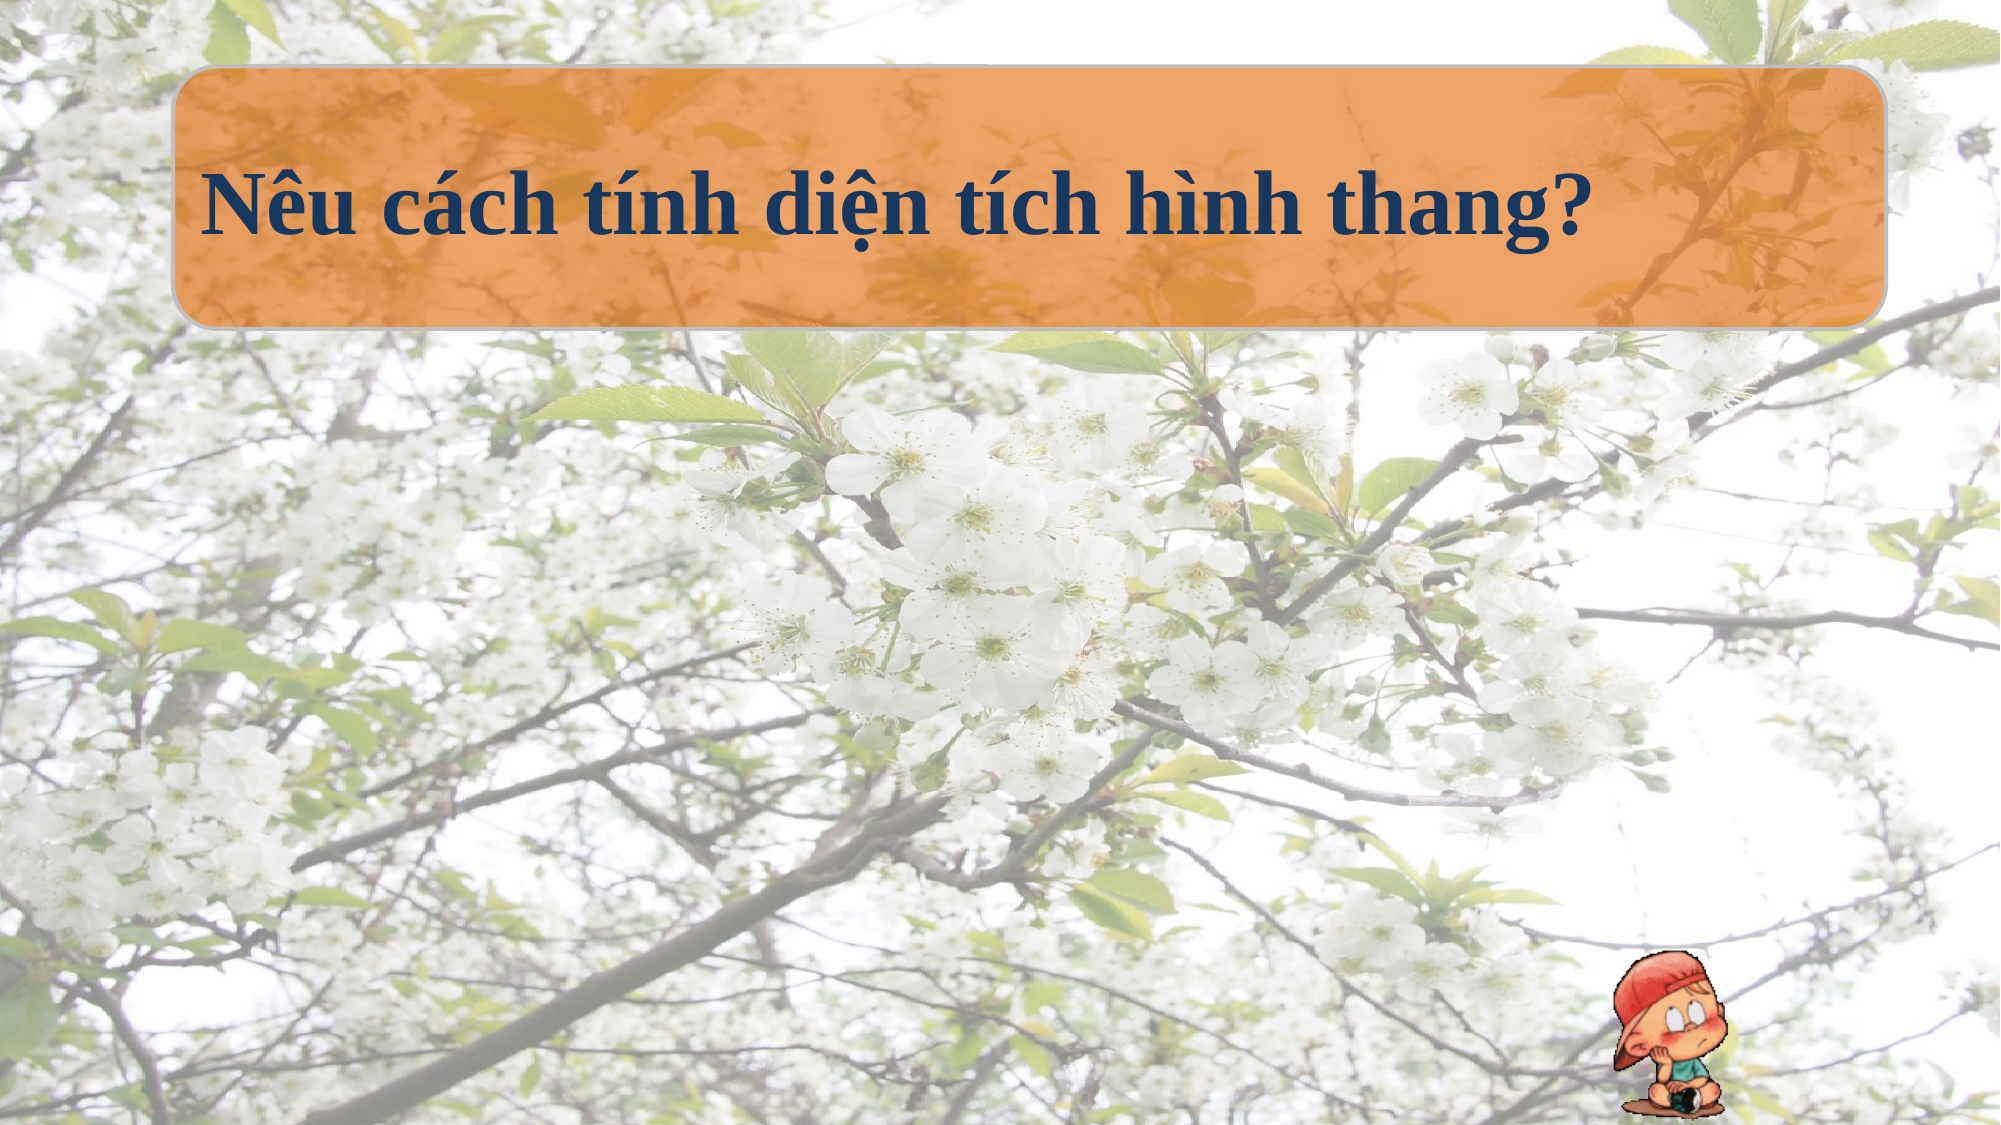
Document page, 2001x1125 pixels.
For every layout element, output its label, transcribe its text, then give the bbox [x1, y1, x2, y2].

picture [1612, 949, 1730, 1121]
text_box Nêu cách tính diện tích hình thang? [170, 64, 1889, 331]
